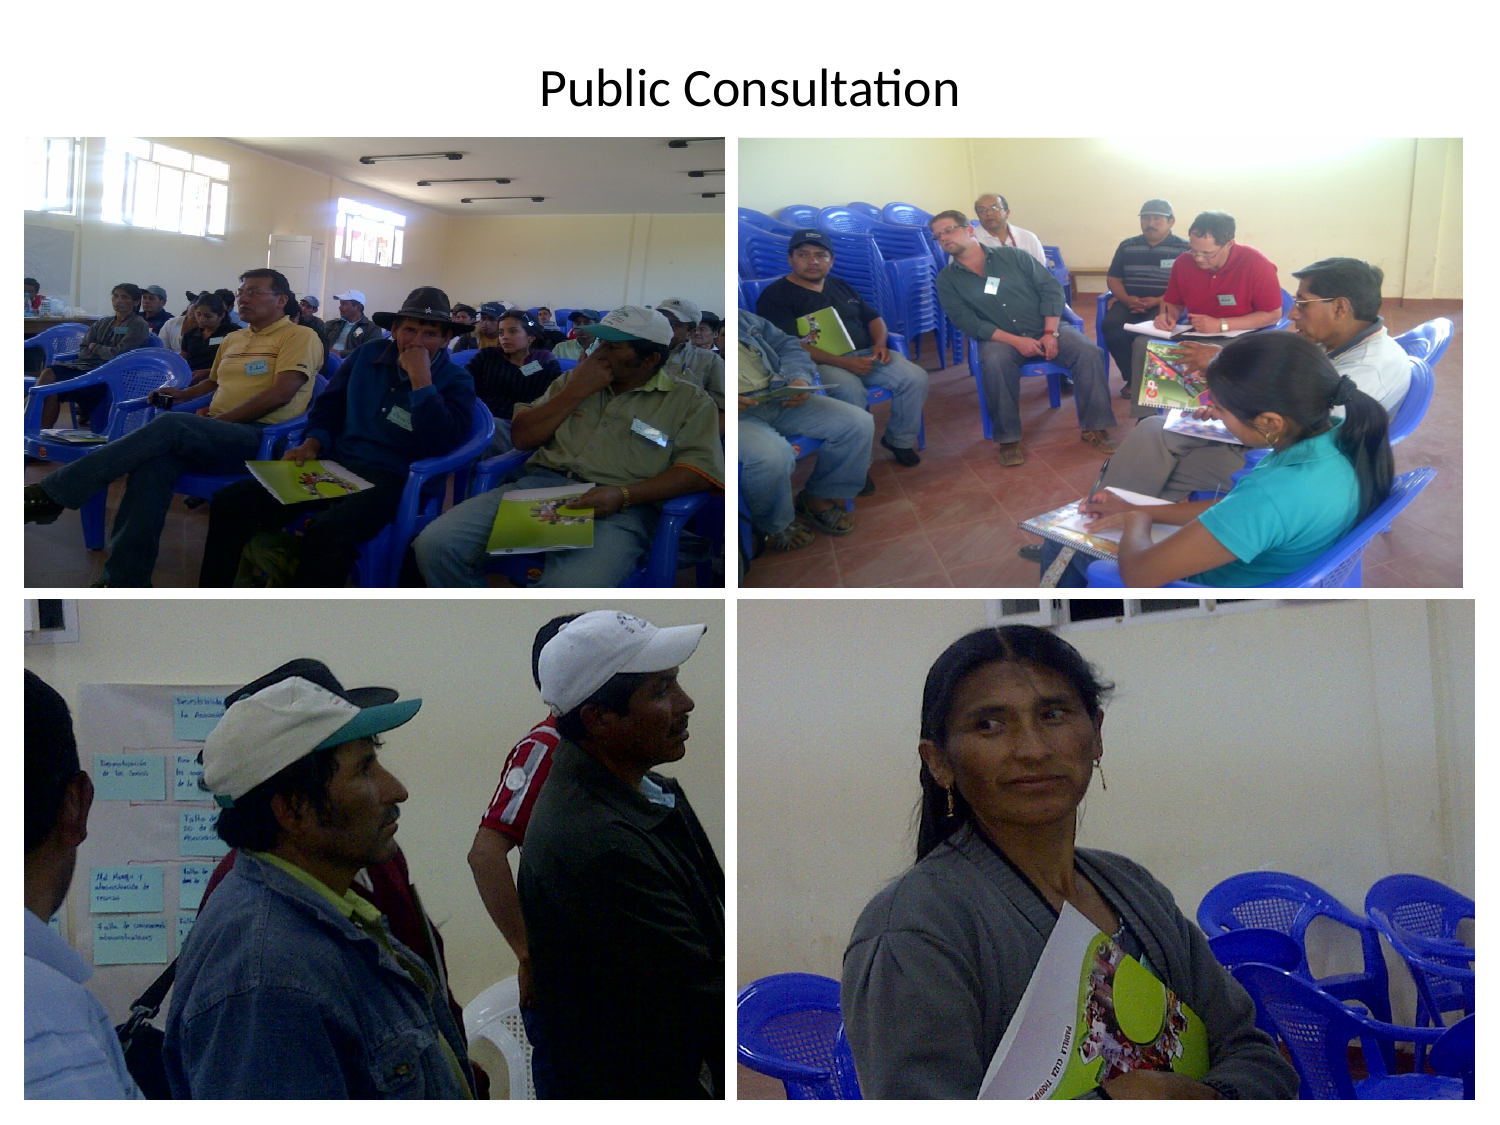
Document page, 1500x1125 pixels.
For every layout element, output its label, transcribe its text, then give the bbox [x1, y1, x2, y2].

picture [737, 137, 1463, 588]
picture [737, 599, 1476, 1101]
picture [24, 599, 726, 1101]
picture [24, 137, 726, 588]
title Public Consultation [75, 45, 1425, 125]
